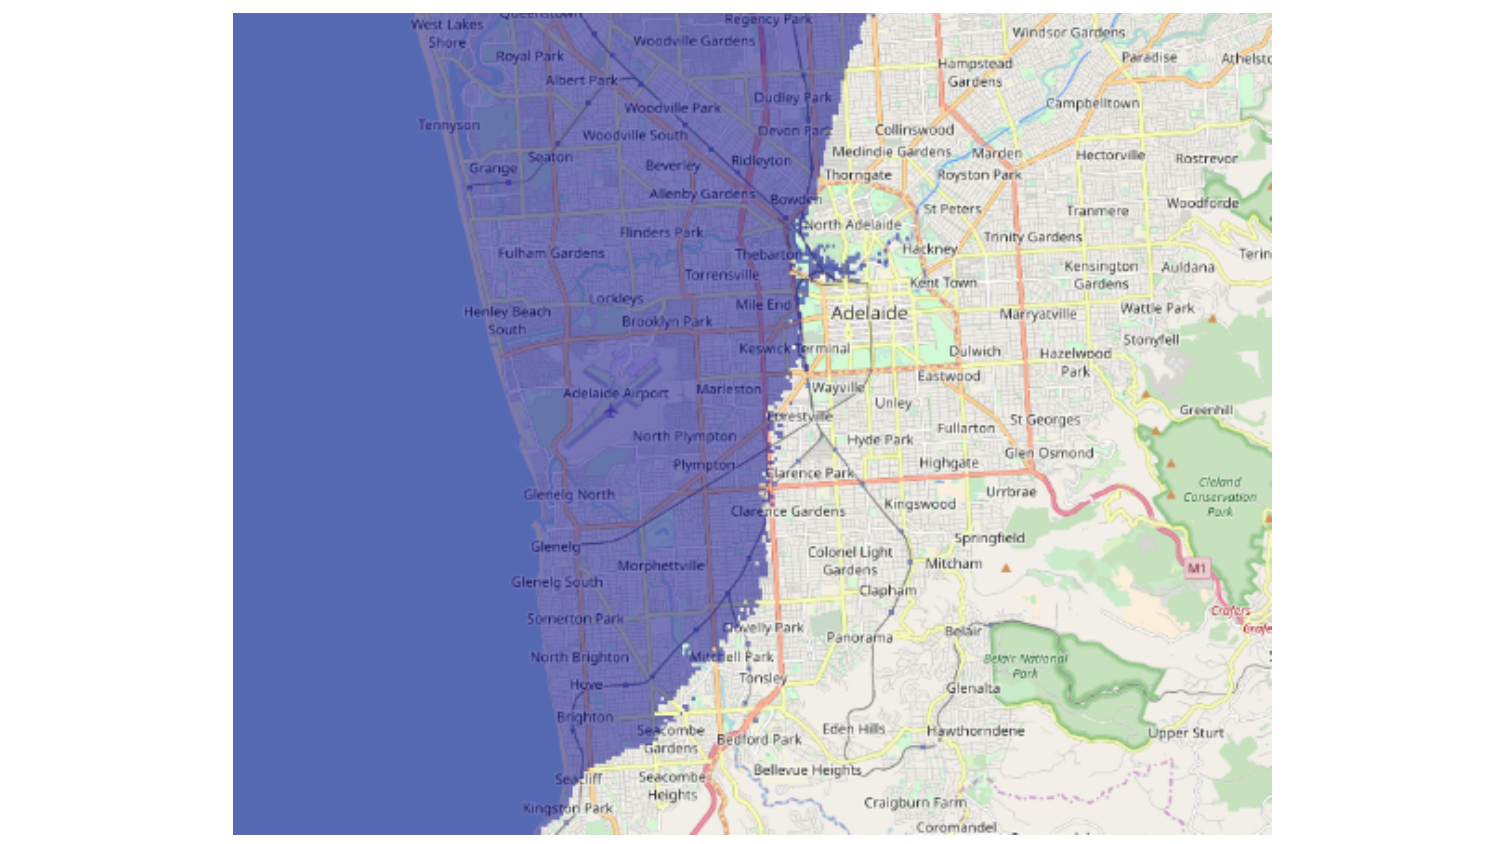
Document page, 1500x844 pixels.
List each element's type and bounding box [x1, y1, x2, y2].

picture [232, 12, 1273, 835]
